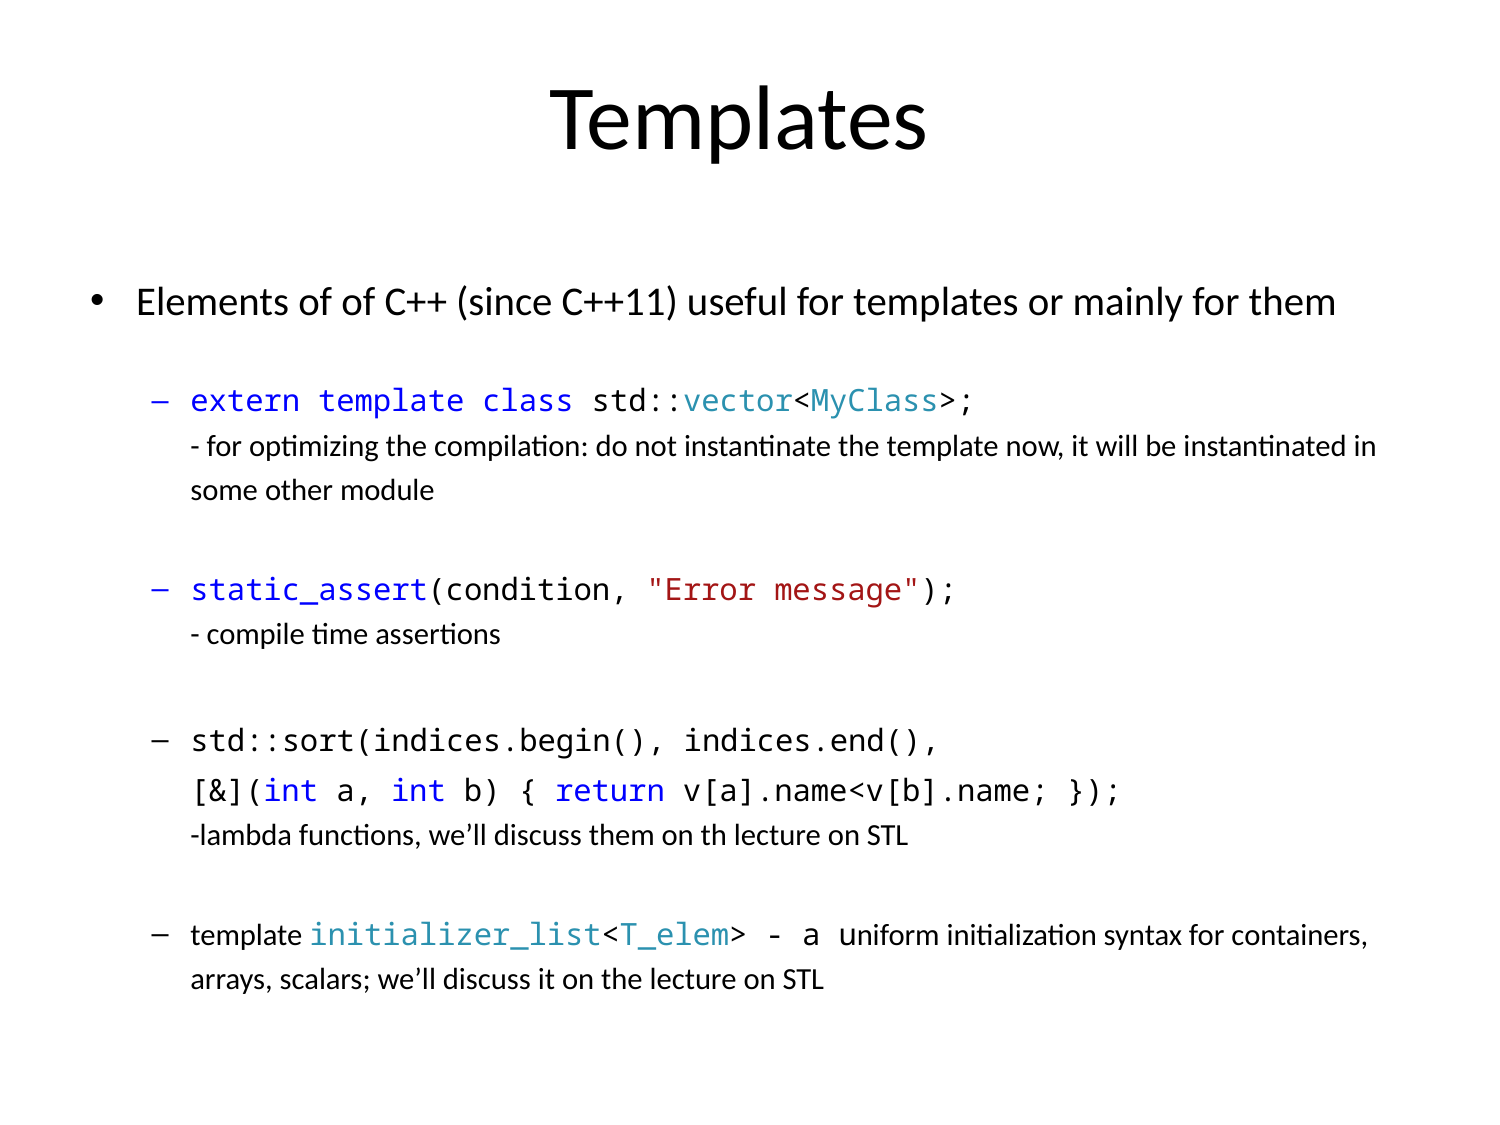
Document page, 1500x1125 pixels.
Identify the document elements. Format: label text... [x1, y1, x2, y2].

list Elements of of C++ (since C++11) useful for templates or mainly for them extern template class std::vector<MyClass>; - for optimizing the compilation: do not instantinate the template now, it will be instantinated in some other module static_assert(condition, "Error message"); - compile time assertions std::sort(indices.begin(), indices.end(), [&](int a, int b) { return v[a].name<v[b].name; }); -lambda functions, we’ll discuss them on th lecture on STL template initializer_list<T_elem> - a uniform initialization syntax for containers, arrays, scalars; we’ll discuss it on the lecture on STL [75, 262, 1425, 1005]
title Templates [75, 19, 1425, 207]
